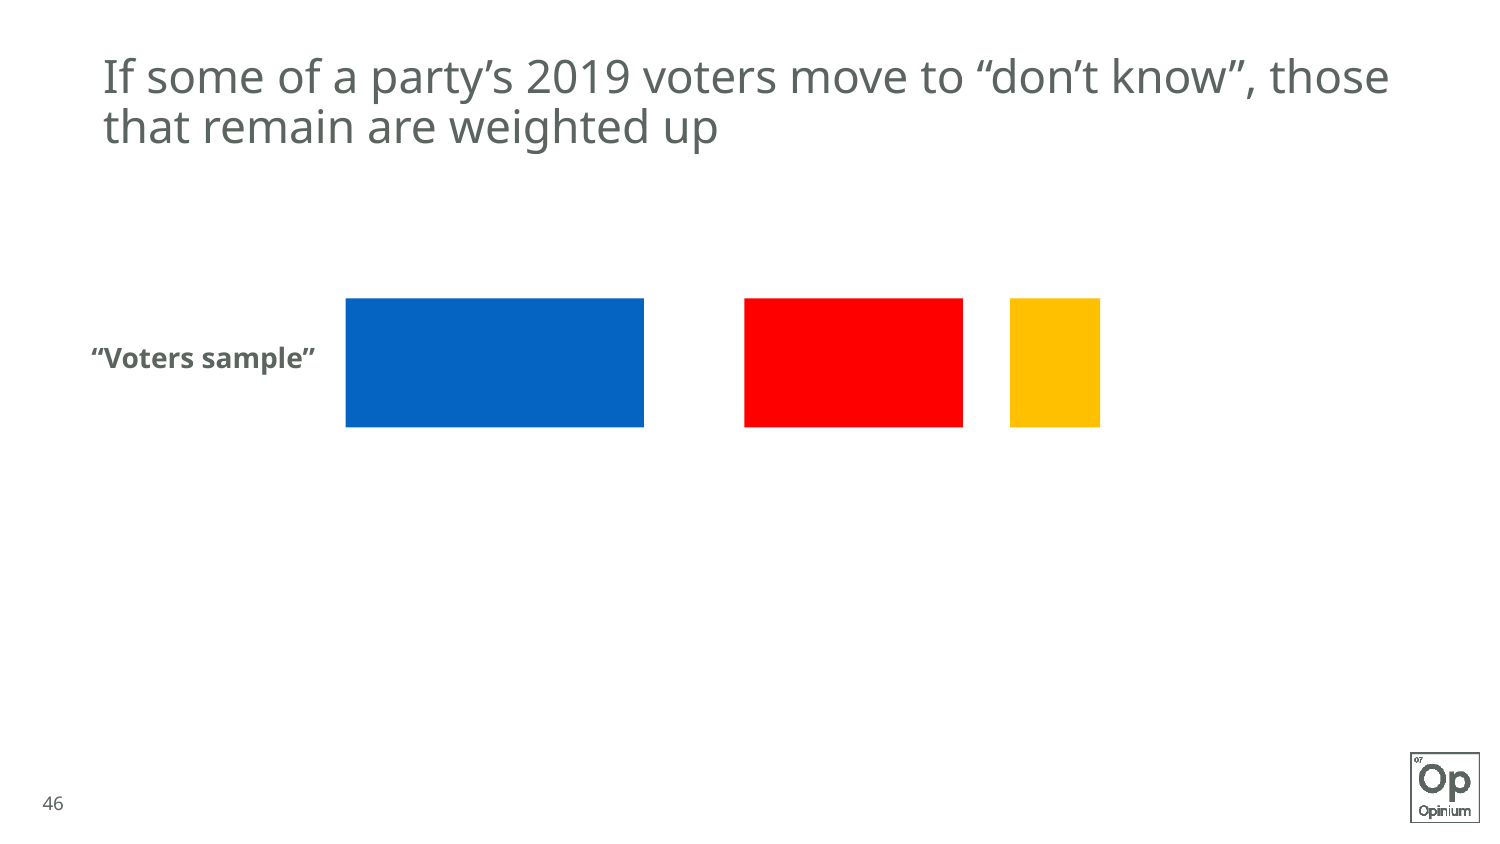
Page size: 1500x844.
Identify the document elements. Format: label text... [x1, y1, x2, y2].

footer 46 [27, 782, 534, 827]
text_box [1009, 297, 1101, 428]
text_box [743, 297, 964, 428]
text_box “Voters sample” [74, 332, 333, 382]
title If some of a party’s 2019 voters move to “don’t know”, those that remain are weighted up [103, 44, 1397, 161]
picture [1410, 752, 1480, 823]
text_box [345, 297, 645, 428]
